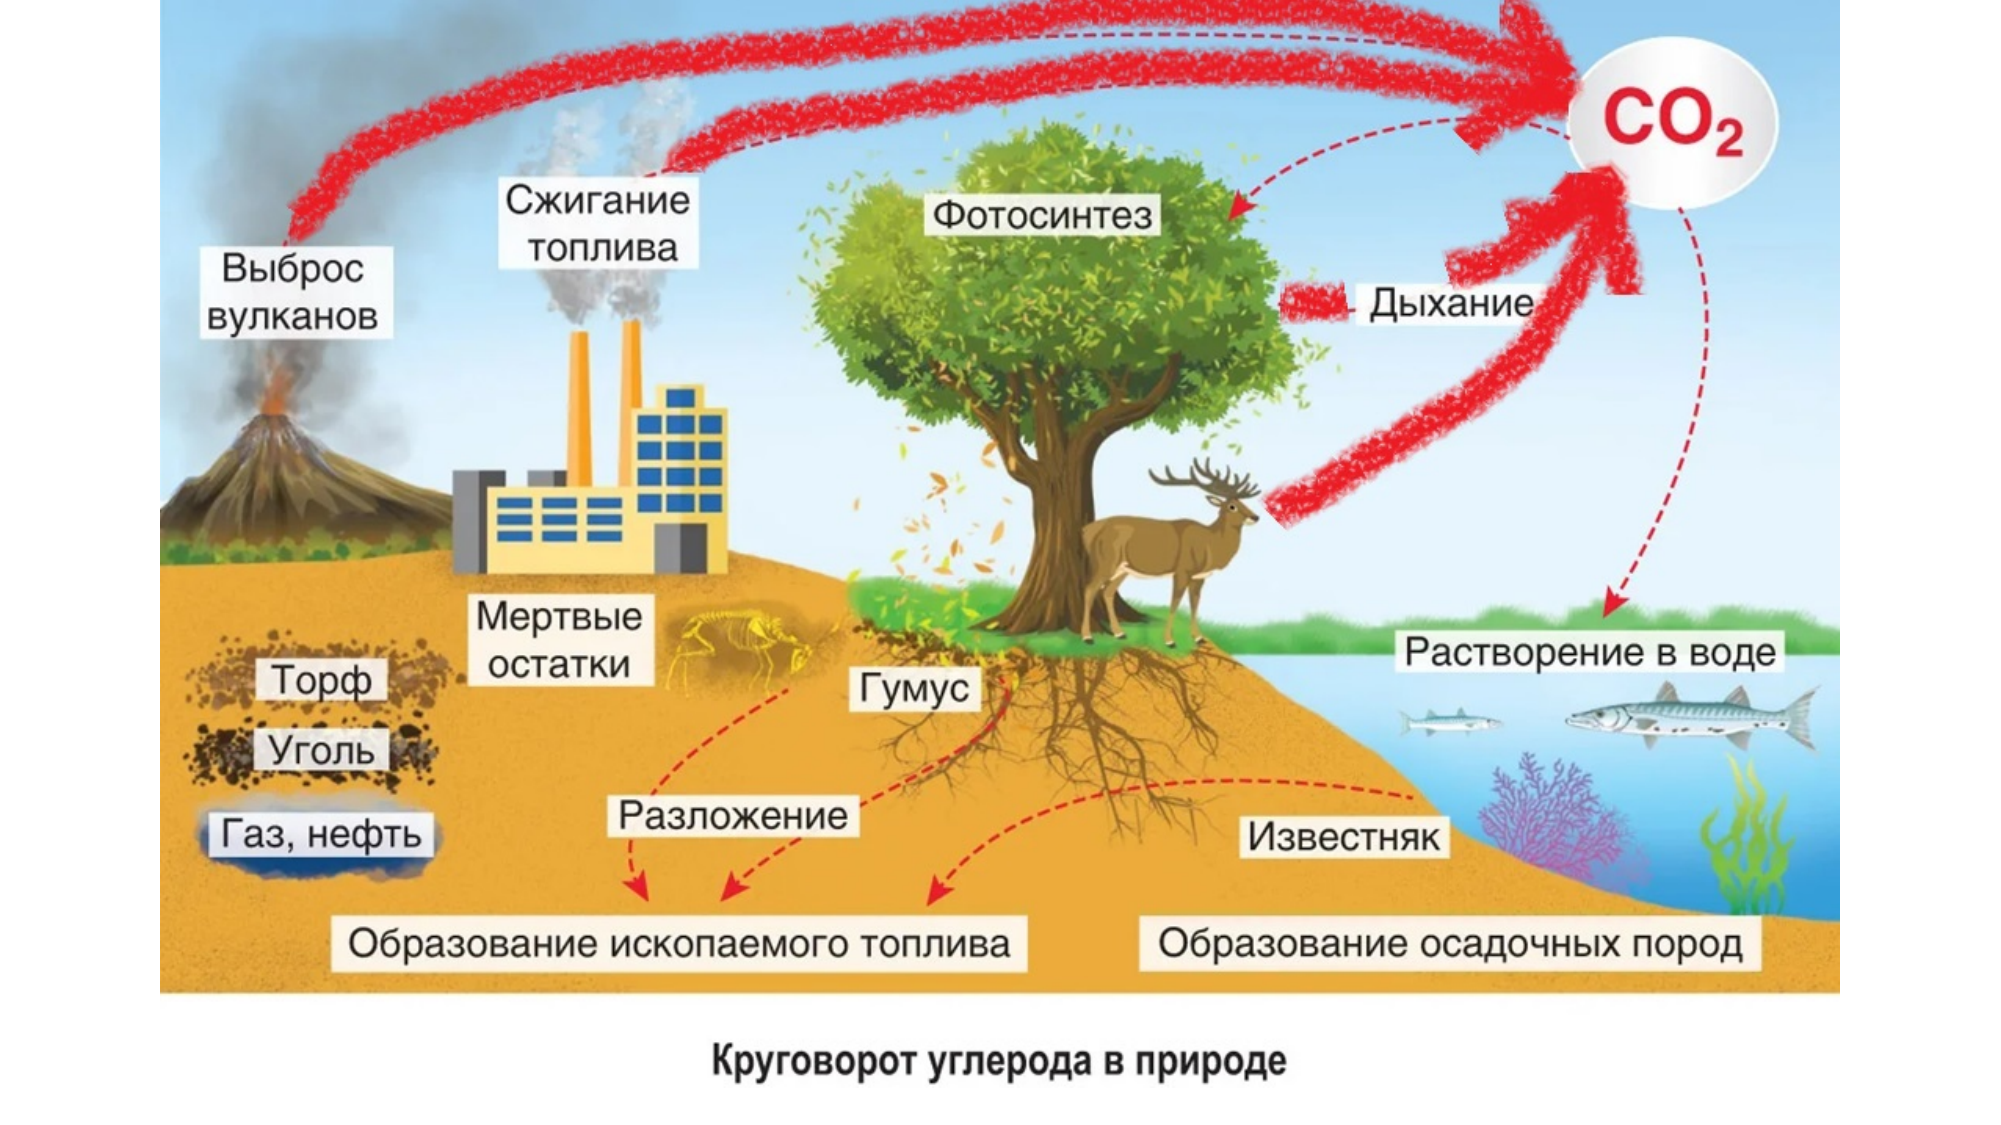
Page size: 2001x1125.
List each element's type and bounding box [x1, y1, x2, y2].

list [160, 0, 1840, 1089]
